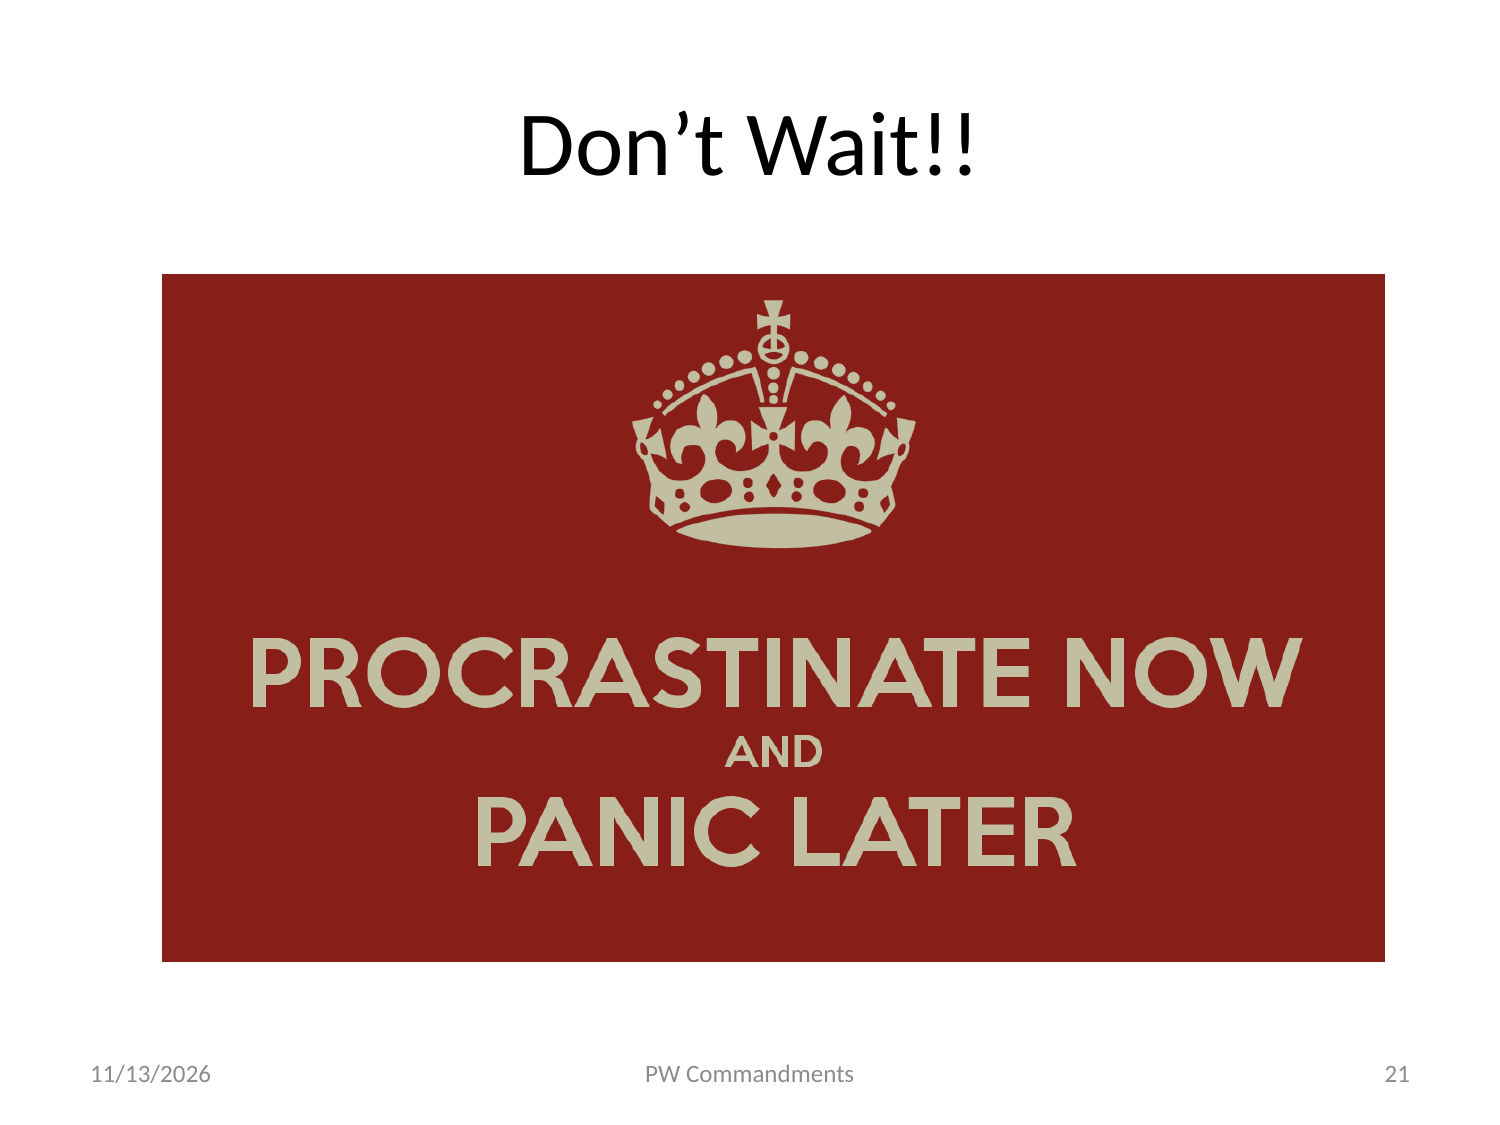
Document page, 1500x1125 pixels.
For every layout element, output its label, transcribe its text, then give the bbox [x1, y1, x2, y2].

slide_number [75, 1042, 425, 1103]
title Don’t Wait!! [75, 45, 1425, 233]
footer PW Commandments [512, 1042, 988, 1103]
slide_number 21 [1074, 1042, 1425, 1103]
picture [162, 274, 1385, 963]
